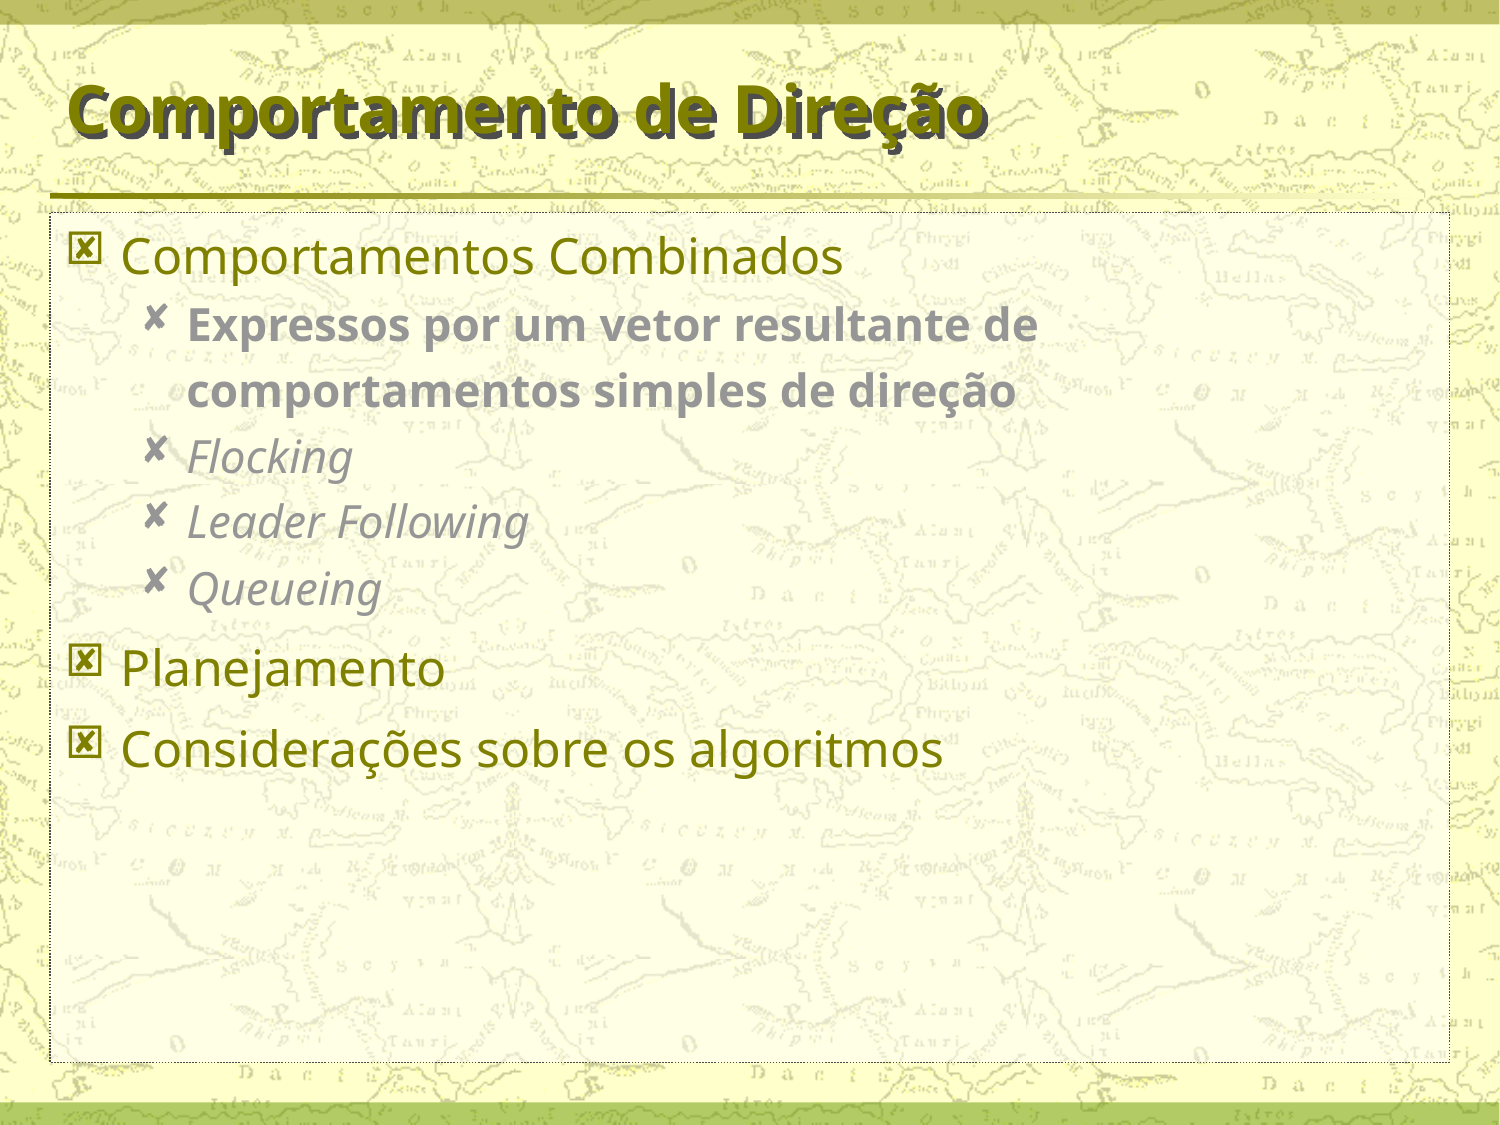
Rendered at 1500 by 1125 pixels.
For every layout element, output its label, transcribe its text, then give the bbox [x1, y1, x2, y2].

picture [0, 25, 1500, 1102]
title Comportamento de Direção [50, 8, 1450, 206]
list Comportamentos Combinados Expressos por um vetor resultante de comportamentos simples de direção Flocking Leader Following Queueing Planejamento Considerações sobre os algoritmos [49, 212, 1450, 1063]
